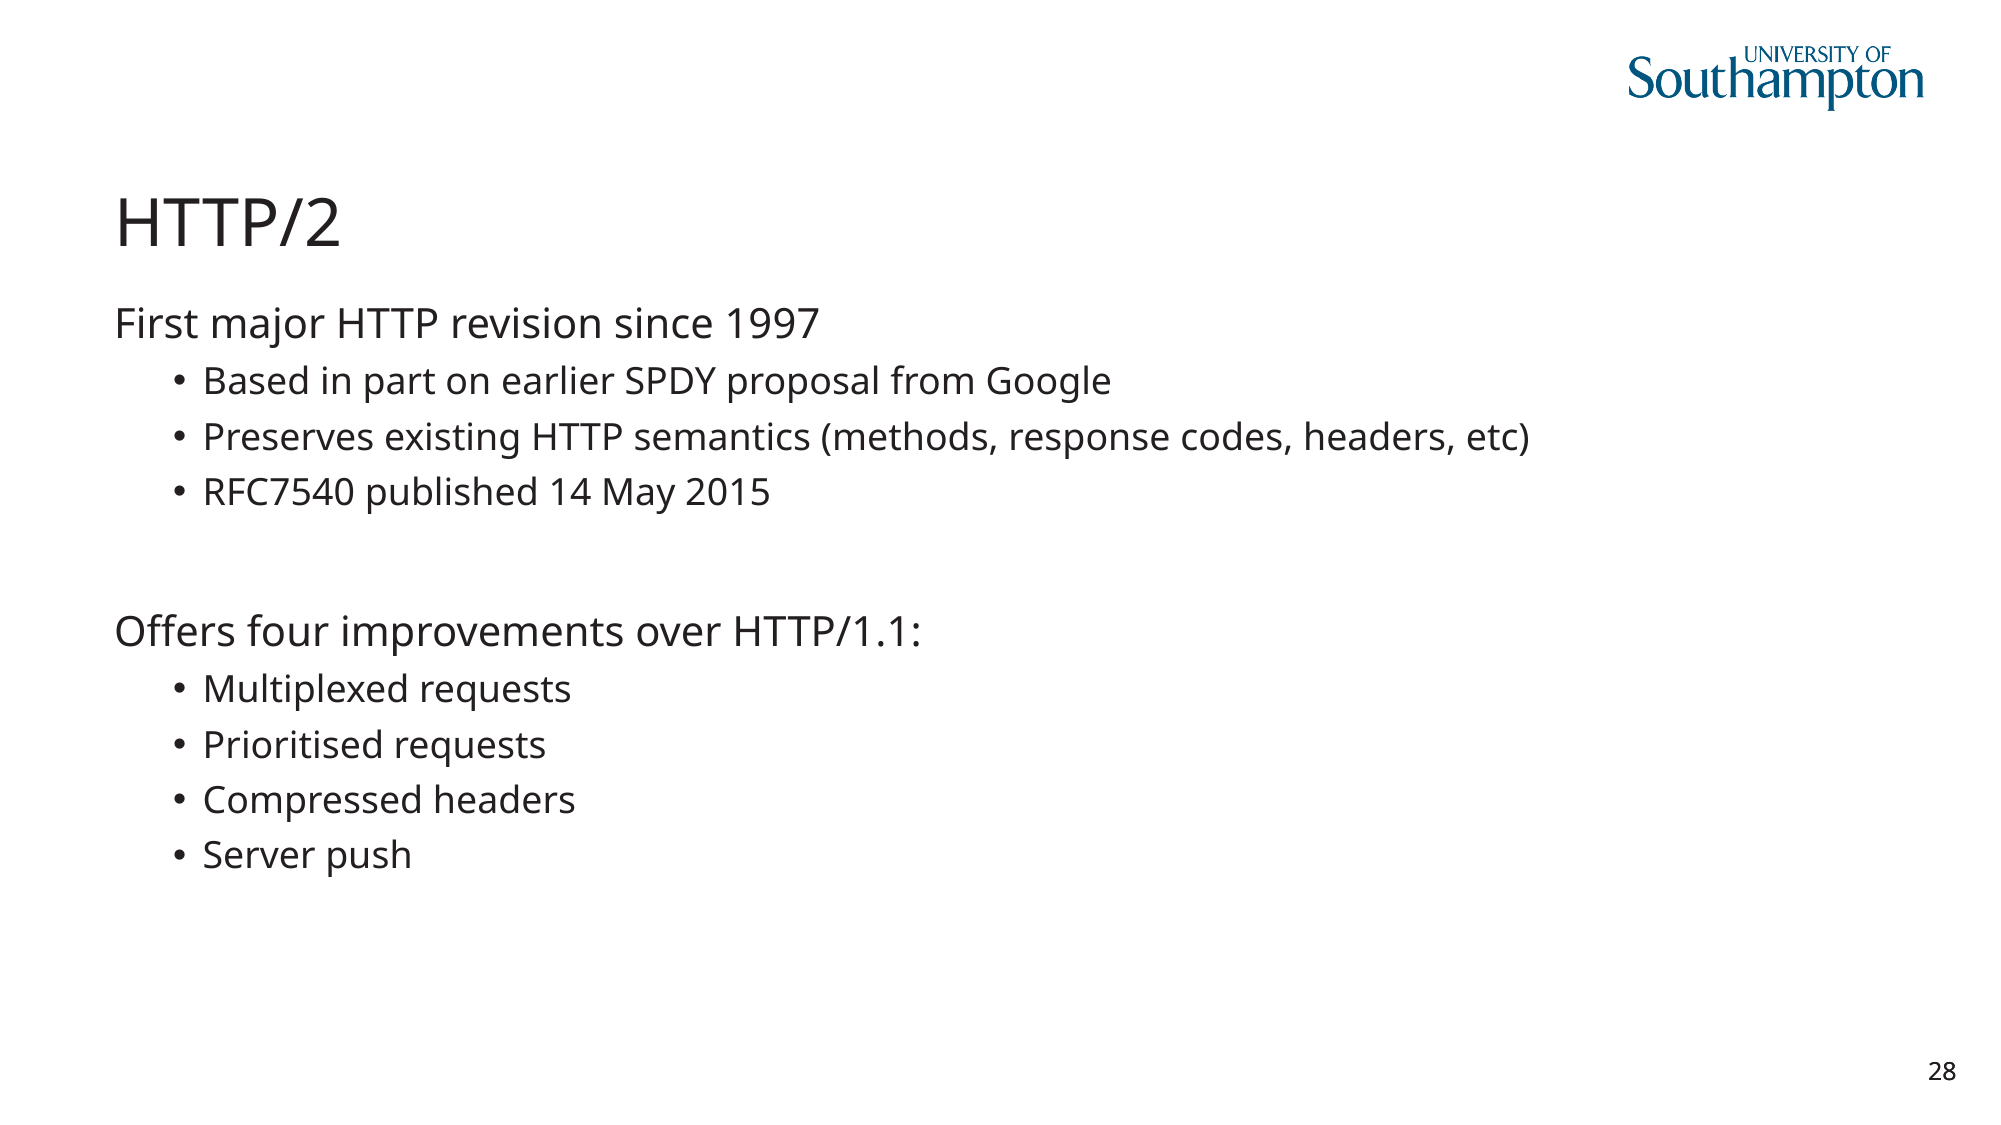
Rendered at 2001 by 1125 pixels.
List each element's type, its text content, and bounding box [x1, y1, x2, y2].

picture [1869, 48, 1877, 60]
picture [1629, 46, 1924, 111]
title HTTP/2 [102, 113, 1898, 268]
slide_number 28 [1897, 1046, 1969, 1094]
picture [1629, 71, 1648, 95]
list First major HTTP revision since 1997 Based in part on earlier SPDY proposal from Google Preserves existing HTTP semantics (methods, response codes, headers, etc) RFC7540 published 14 May 2015 Offers four improvements over HTTP/1.1: Multiplexed requests Prioritised requests Compressed headers Server push [102, 290, 1898, 1024]
